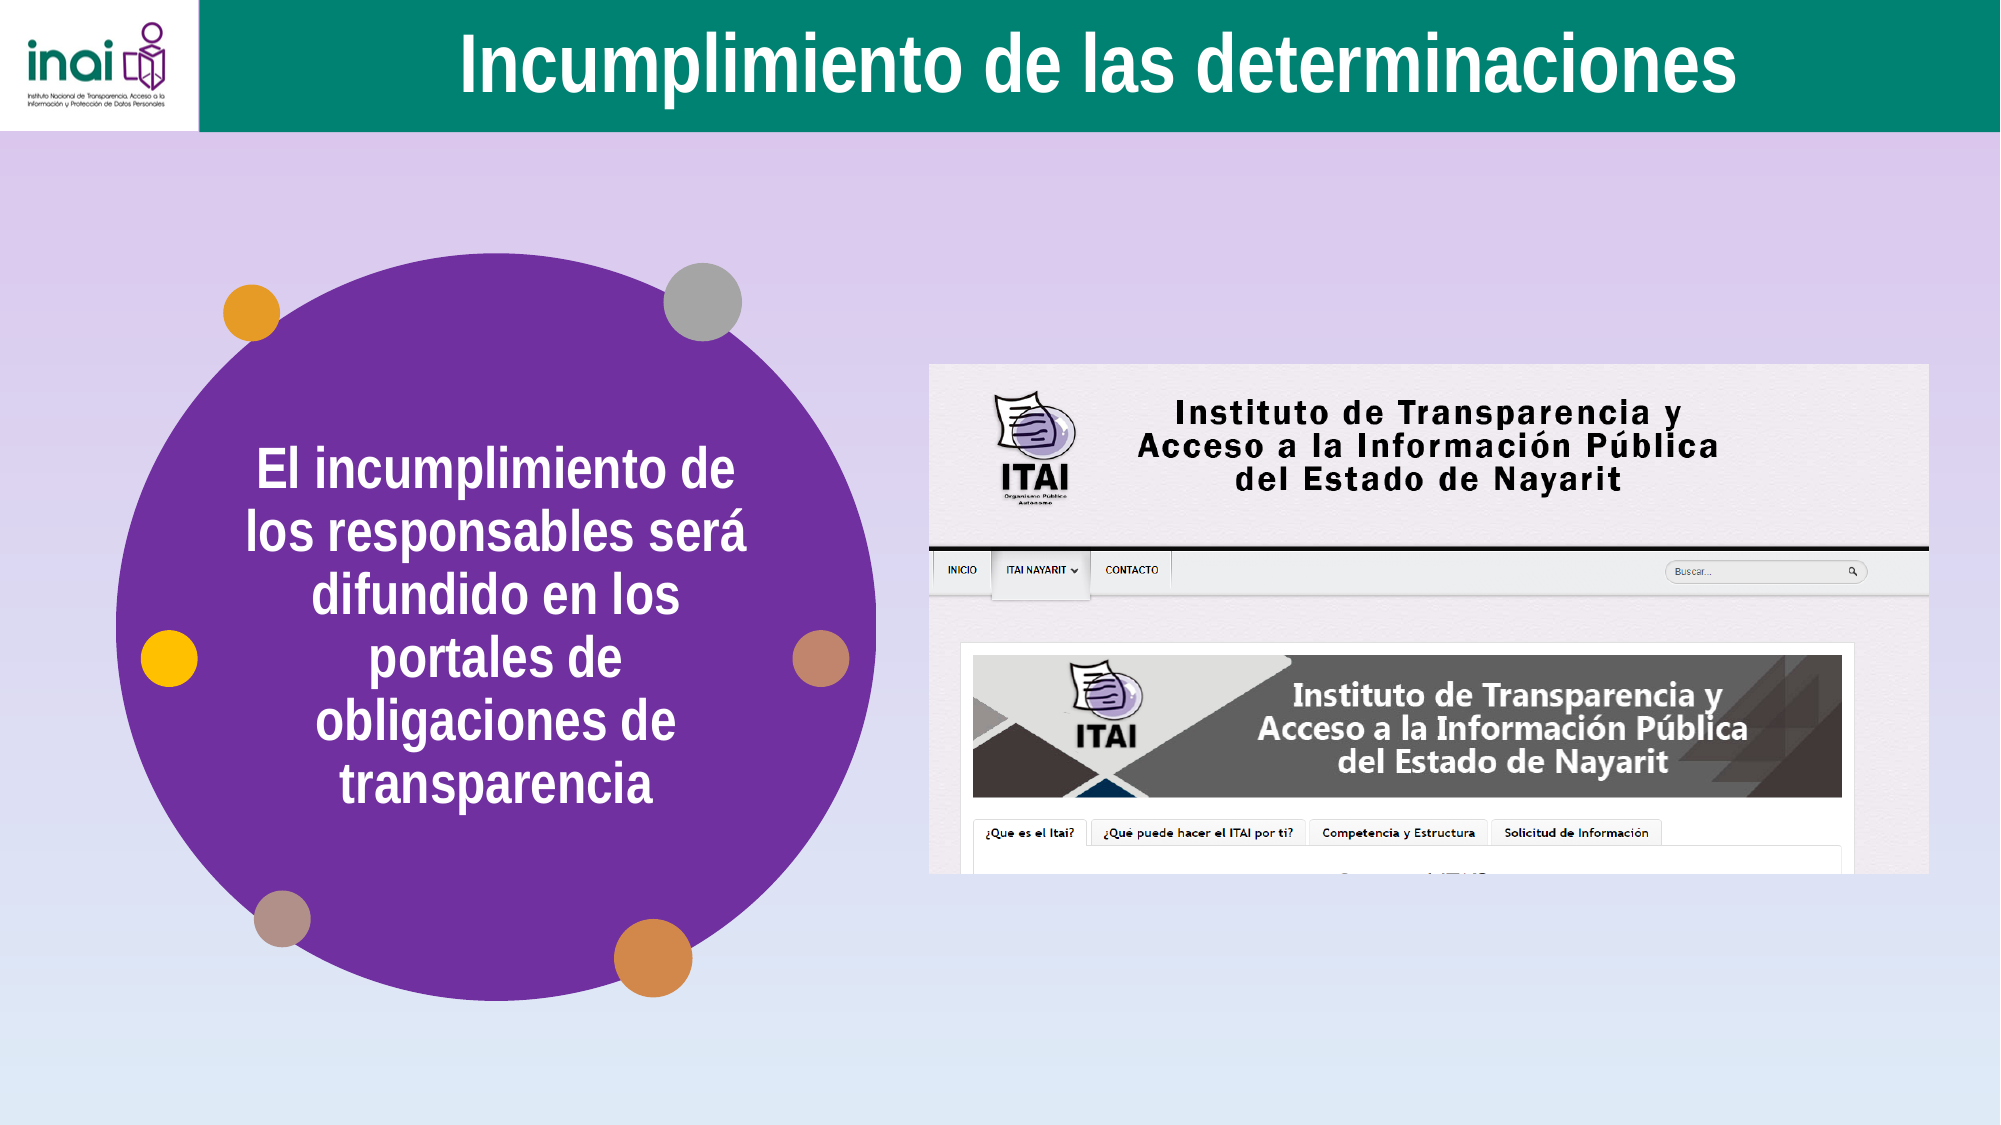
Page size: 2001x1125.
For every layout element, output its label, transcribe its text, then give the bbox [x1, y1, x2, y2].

text_box Incumplimiento de las determinaciones [199, 0, 2000, 133]
picture [929, 364, 1929, 874]
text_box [79, 242, 989, 1067]
picture [0, 0, 198, 131]
